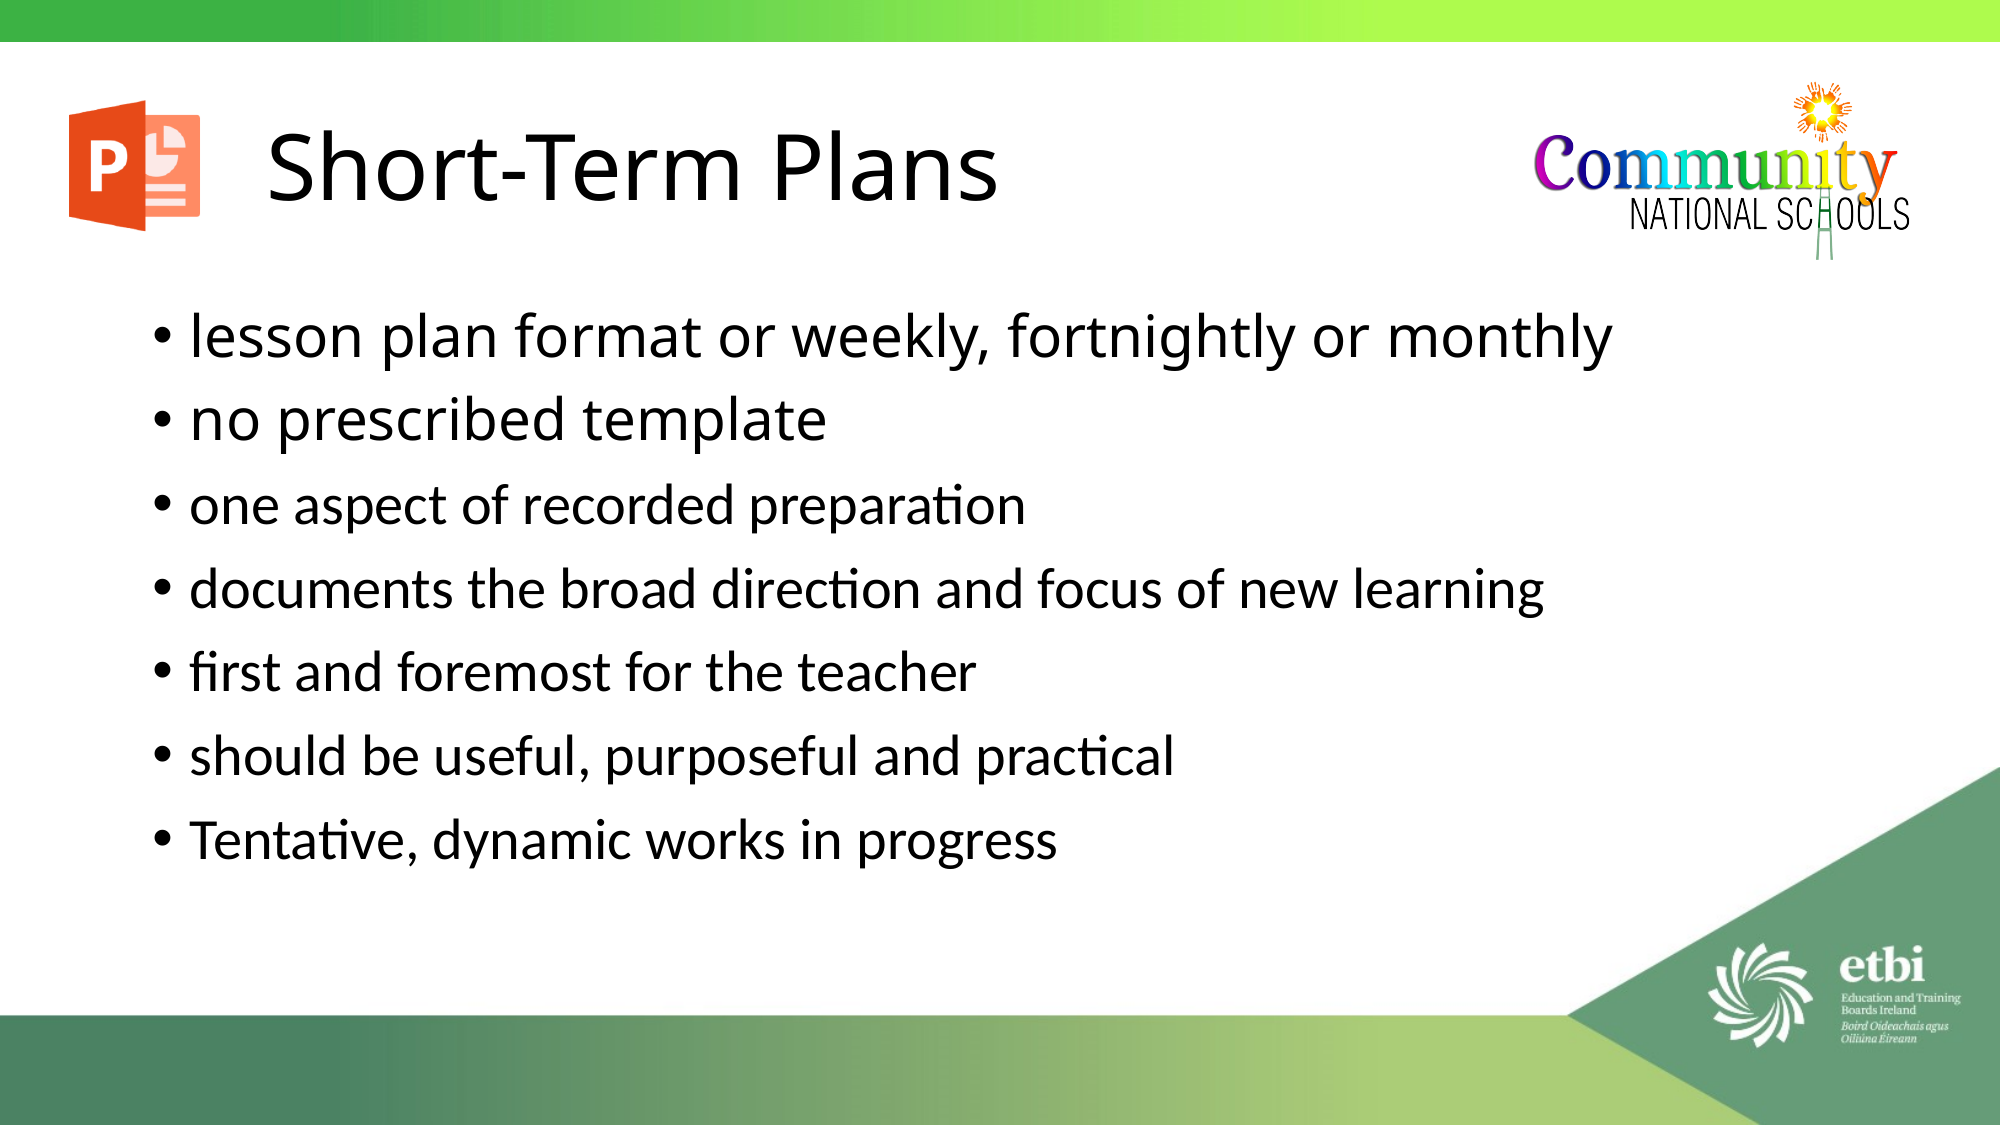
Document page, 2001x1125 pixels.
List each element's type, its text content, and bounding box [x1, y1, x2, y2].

title Short-Term Plans [251, 62, 1505, 280]
picture [52, 91, 223, 252]
picture [0, 0, 2000, 350]
list lesson plan format or weekly, fortnightly or monthly no prescribed template one aspect of recorded preparation documents the broad direction and focus of new learning first and foremost for the teacher should be useful, purposeful and practical Tentative, dynamic works in progress [137, 299, 1863, 1014]
picture [0, 767, 2000, 1125]
